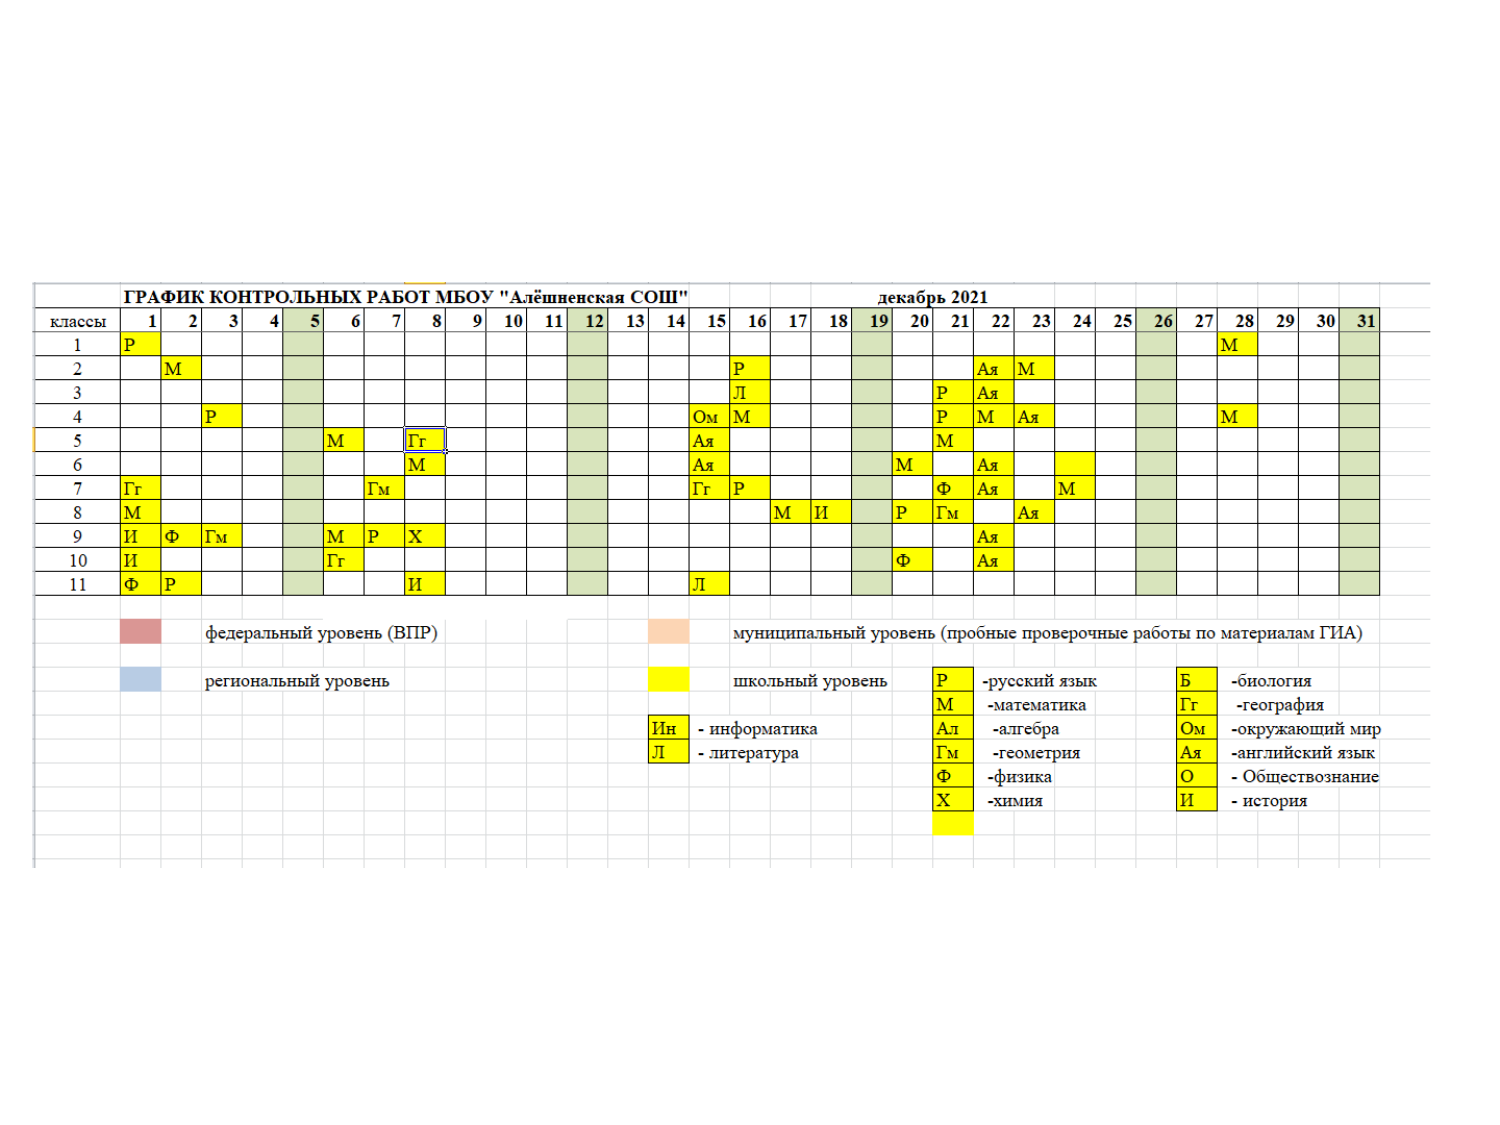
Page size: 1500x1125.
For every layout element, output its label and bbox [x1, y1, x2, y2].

picture [32, 282, 1431, 868]
